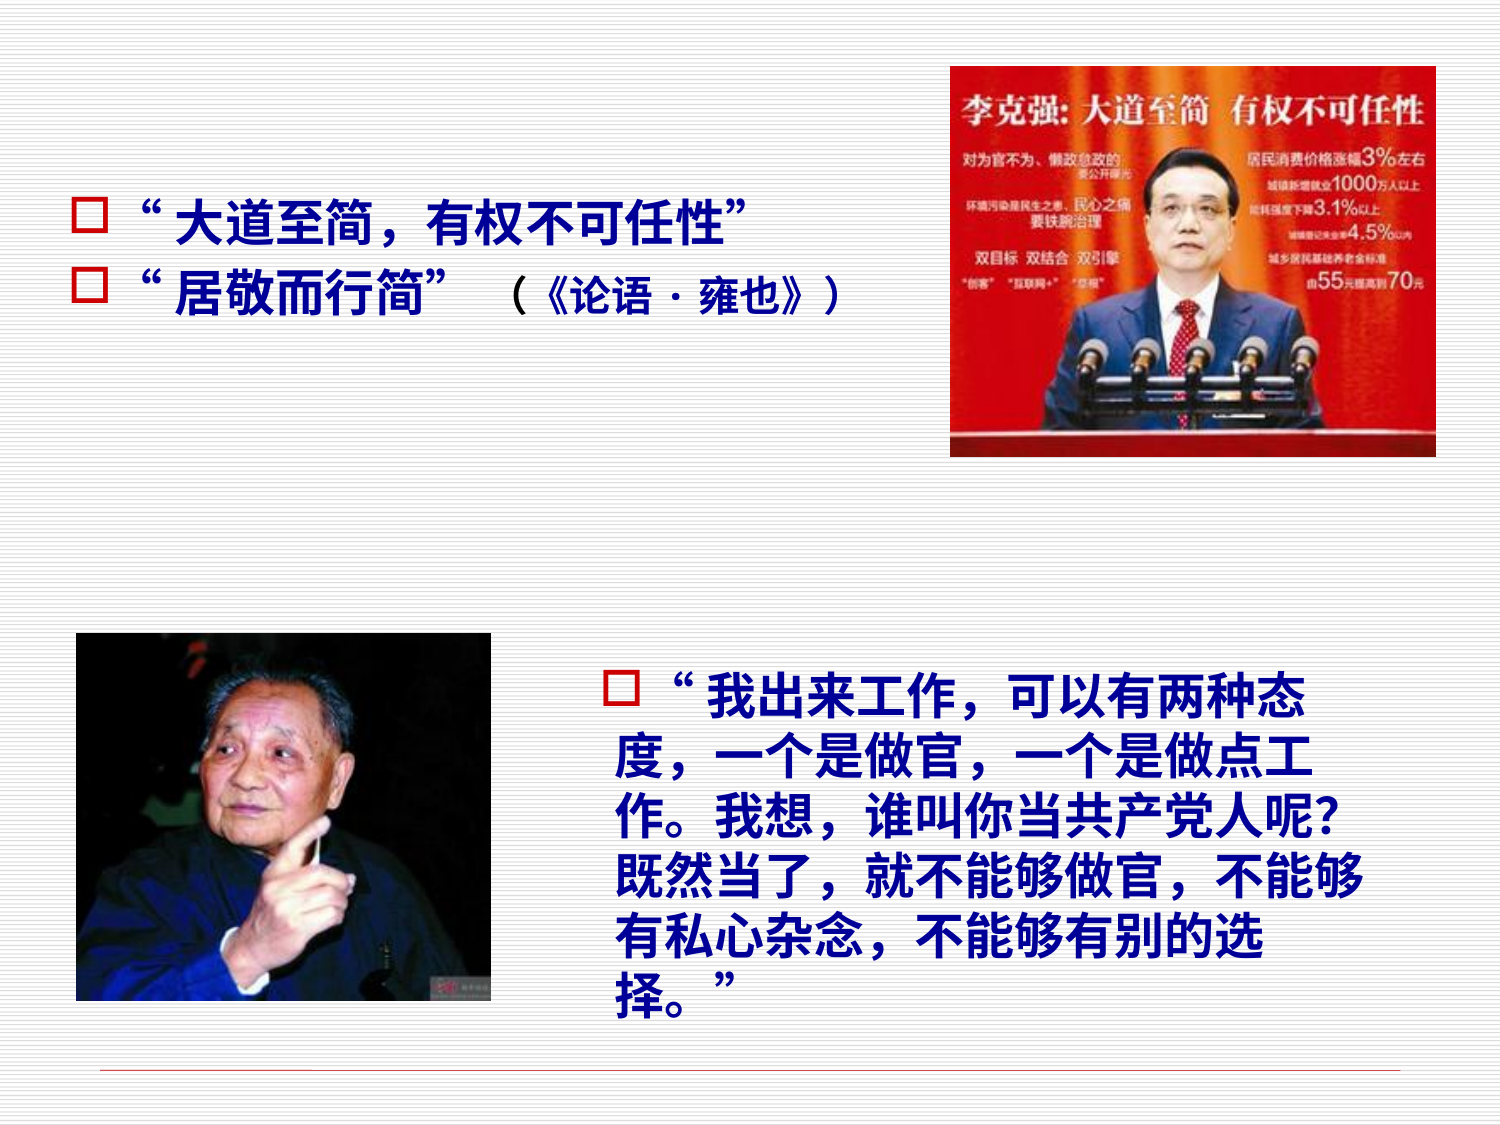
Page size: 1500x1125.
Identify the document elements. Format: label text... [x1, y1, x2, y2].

text_box “大道至简，有权不可任性” “居敬而行简” （《论语·雍也》） [53, 184, 945, 330]
text_box “我出来工作，可以有两种态度，一个是做官，一个是做点工作。我想，谁叫你当共产党人呢？既然当了，就不能够做官，不能够有私心杂念，不能够有别的选择。” [584, 656, 1388, 1032]
picture [0, 0, 1500, 1125]
